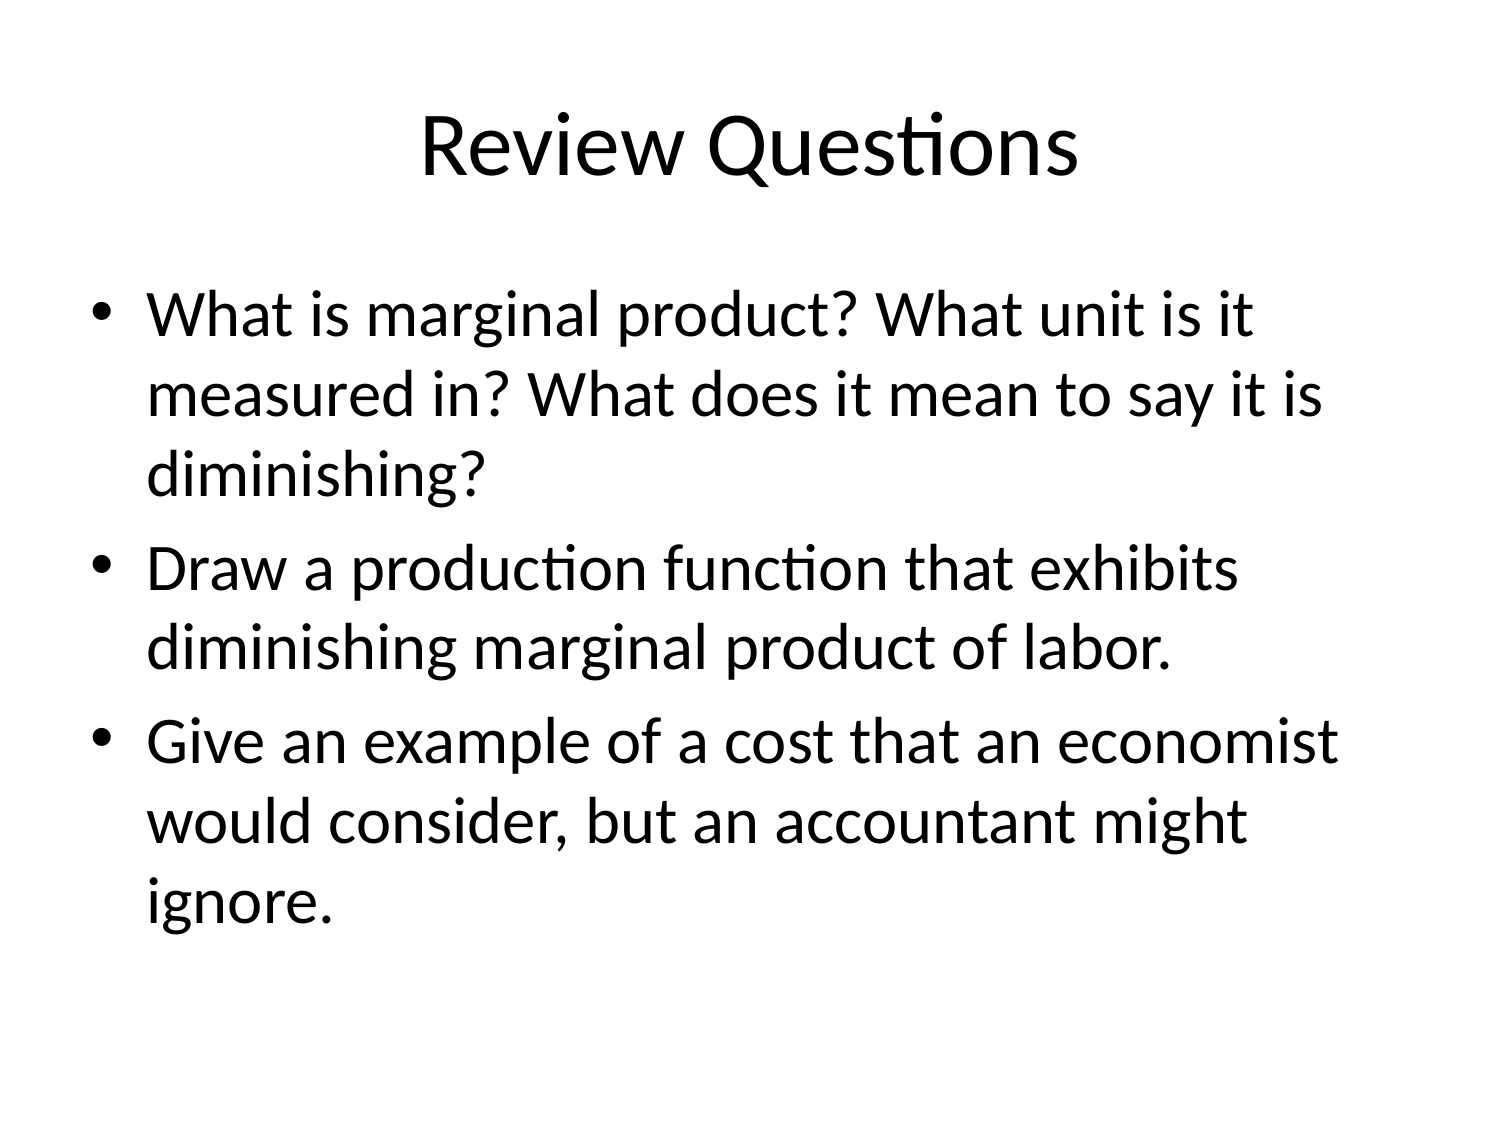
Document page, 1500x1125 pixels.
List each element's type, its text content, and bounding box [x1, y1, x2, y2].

list What is marginal product? What unit is it measured in? What does it mean to say it is diminishing? Draw a production function that exhibits diminishing marginal product of labor. Give an example of a cost that an economist would consider, but an accountant might ignore. [75, 262, 1425, 1005]
title Review Questions [75, 45, 1425, 233]
